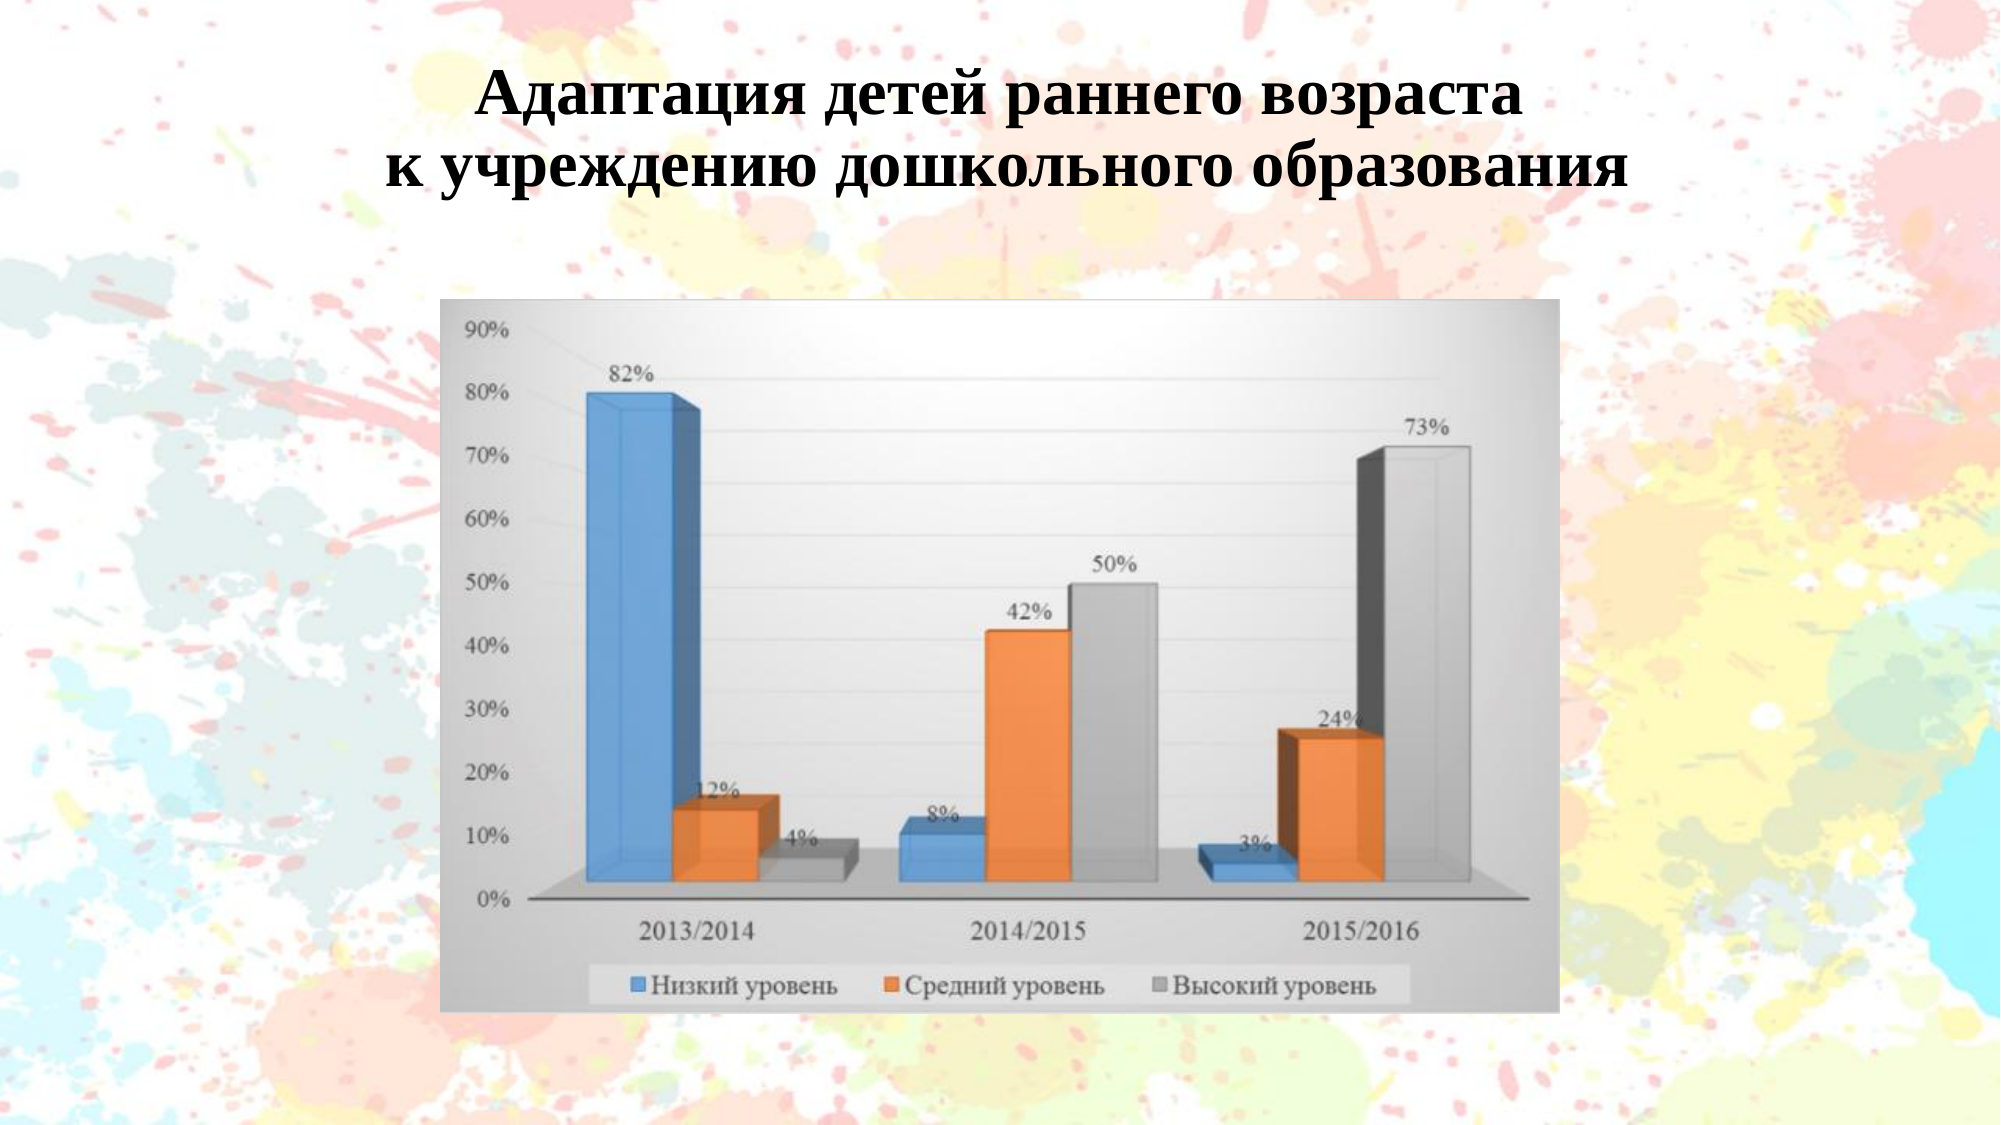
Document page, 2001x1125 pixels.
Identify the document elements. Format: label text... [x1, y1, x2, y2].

picture [0, 0, 2001, 1125]
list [439, 299, 1560, 1014]
title Адаптация детей раннего возраста к учреждению дошкольного образования [137, 59, 1863, 278]
